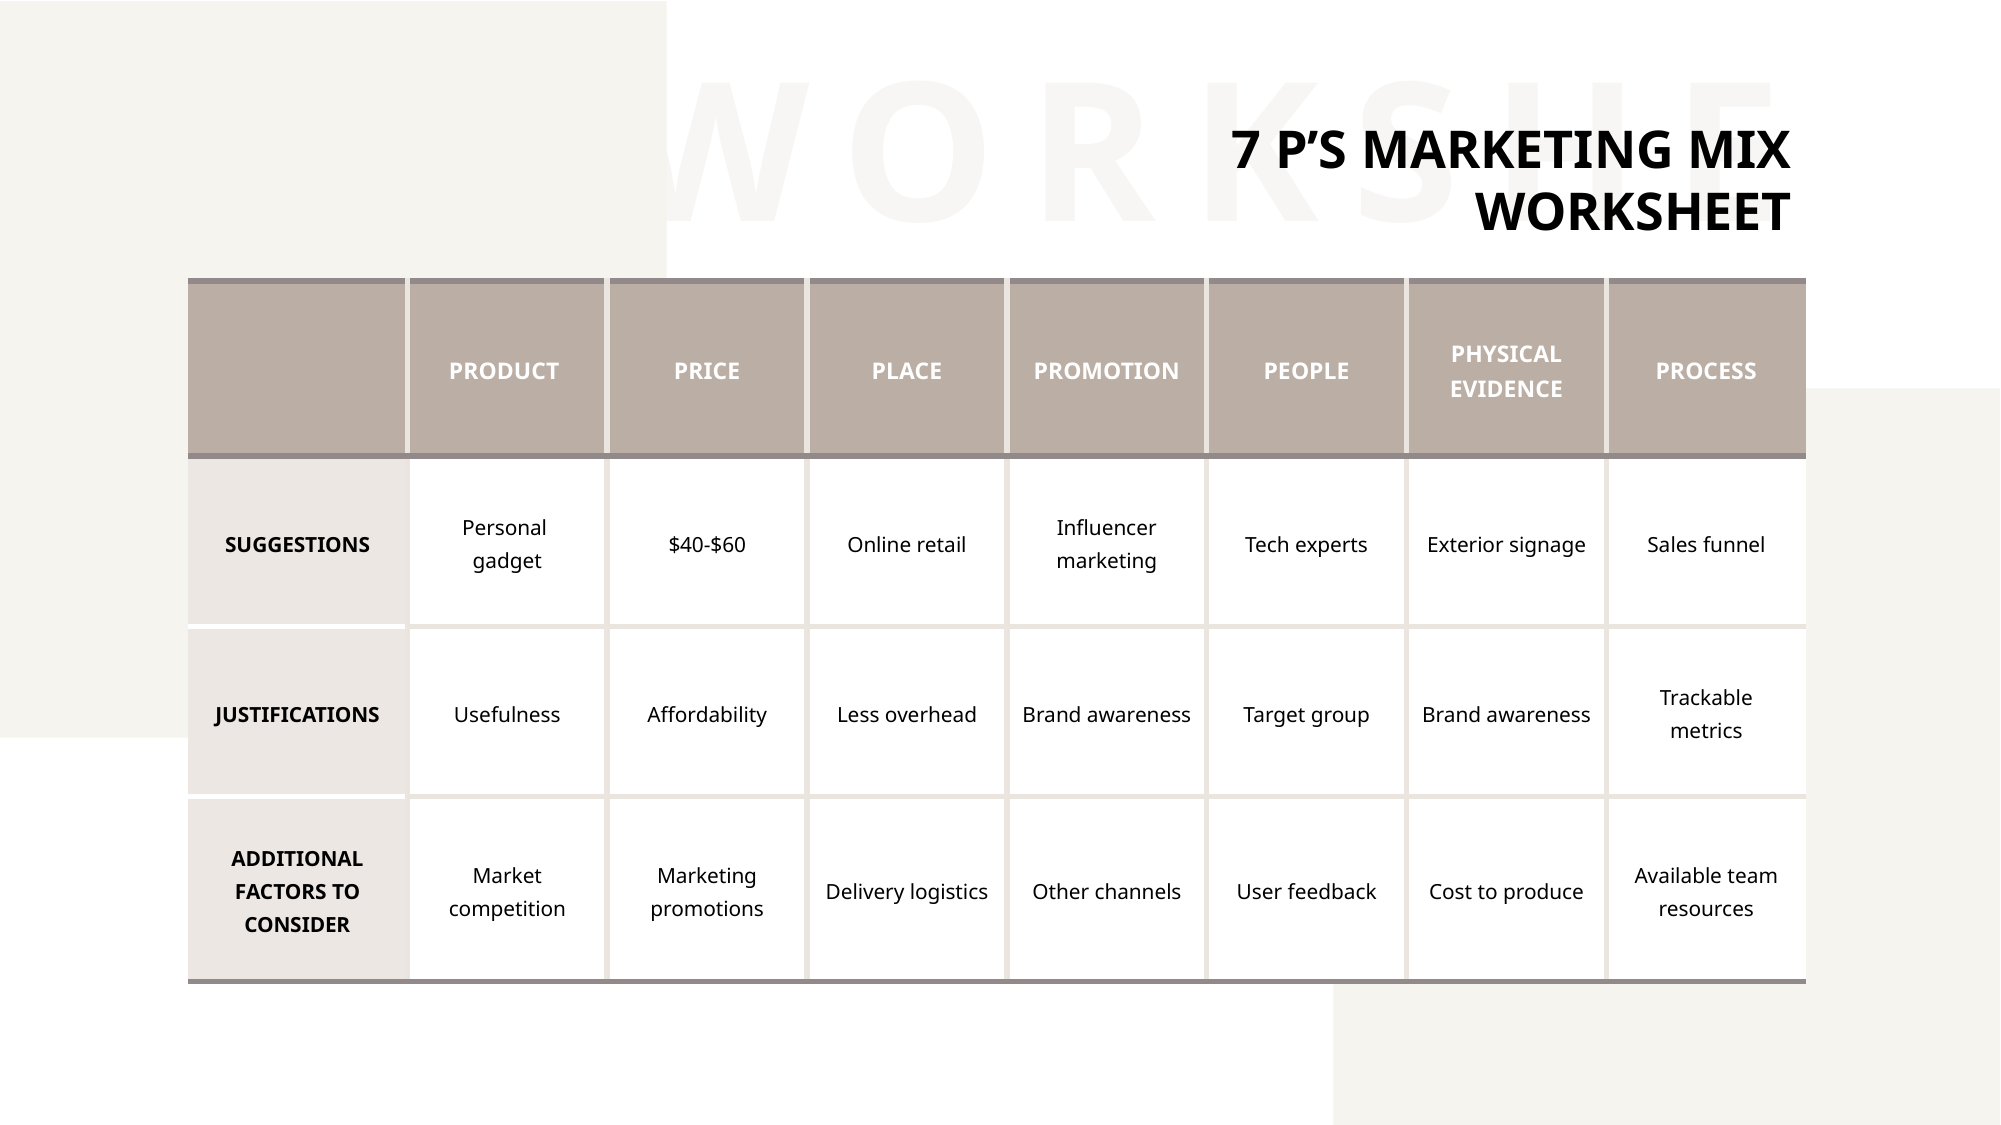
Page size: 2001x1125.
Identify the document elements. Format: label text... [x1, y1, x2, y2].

table_header PROMOTION [1010, 284, 1204, 453]
table_cell Sales funnel [1609, 459, 1806, 624]
table_cell Available team resources [1609, 799, 1806, 979]
table_cell Marketing promotions [610, 799, 804, 979]
table_cell Influencer marketing [1010, 459, 1204, 624]
table_cell SUGGESTIONS [188, 459, 405, 624]
table_cell Online retail [810, 459, 1004, 624]
table_cell $40-$60 [610, 459, 804, 624]
table_cell Delivery logistics [810, 799, 1004, 979]
table_cell Exterior signage [1409, 459, 1604, 624]
table_header PHYSICAL EVIDENCE [1409, 284, 1604, 453]
table_cell Affordability [610, 629, 804, 794]
text_box [1332, 387, 2000, 1125]
table_cell ADDITIONAL FACTORS TO CONSIDER [188, 799, 405, 979]
table_header PLACE [810, 284, 1004, 453]
text_box [0, 0, 668, 739]
text_box WORKSHEET [668, 20, 2000, 268]
table_header PRODUCT [410, 284, 604, 453]
table_cell Target group [1209, 629, 1404, 794]
text_box 7 P’S MARKETING MIX WORKSHEET [927, 108, 1807, 249]
table_cell User feedback [1209, 799, 1404, 979]
table_header PRICE [610, 284, 804, 453]
table_cell Trackable metrics [1609, 629, 1806, 794]
table_cell Personal gadget [410, 459, 604, 624]
table_header PROCESS [1609, 284, 1806, 453]
table_cell Tech experts [1209, 459, 1404, 624]
table_cell Usefulness [410, 629, 604, 794]
table_header [188, 284, 405, 453]
table_cell Brand awareness [1409, 629, 1604, 794]
table_cell Cost to produce [1409, 799, 1604, 979]
table_cell Other channels [1010, 799, 1204, 979]
table_cell Brand awareness [1010, 629, 1204, 794]
table_cell Less overhead [810, 629, 1004, 794]
table_header PEOPLE [1209, 284, 1404, 453]
table_cell JUSTIFICATIONS [188, 629, 405, 794]
table_cell Market competition [410, 799, 604, 979]
